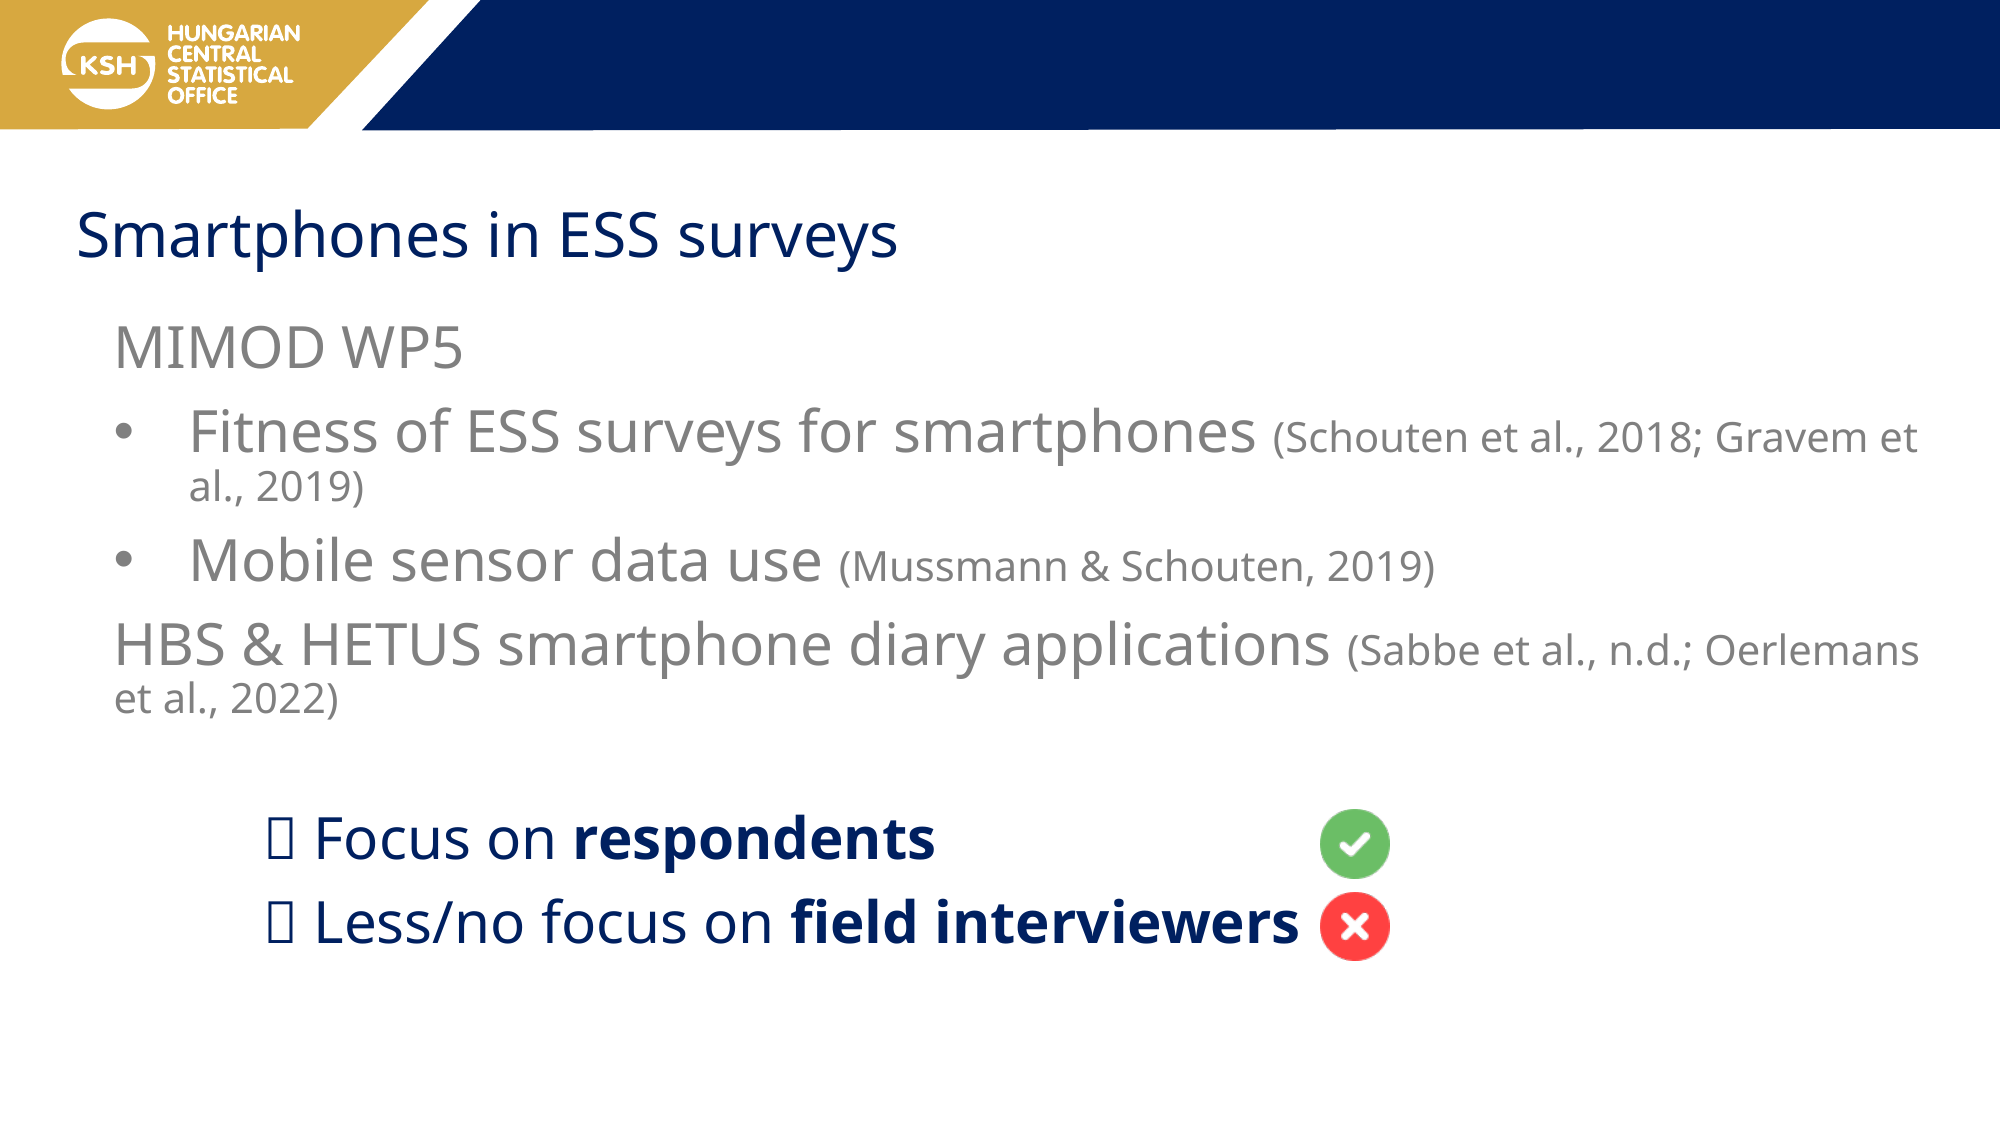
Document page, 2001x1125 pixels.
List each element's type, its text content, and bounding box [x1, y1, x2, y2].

text_box [0, 0, 431, 131]
text_box [361, 0, 2000, 131]
text_box Smartphones in ESS surveys [61, 196, 1205, 284]
picture [1320, 809, 1390, 879]
picture [1320, 892, 1390, 961]
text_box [61, 18, 300, 110]
text_box MIMOD WP5 Fitness of ESS surveys for smartphones (Schouten et al., 2018; Gravem et al., 2019) Mobile sensor data use (Mussmann & Schouten, 2019) HBS & HETUS smartphone diary applications (Sabbe et al., n.d.; Oerlemans et al., 2022)  Focus on respondents  Less/no focus on field interviewers [61, 310, 1936, 1059]
